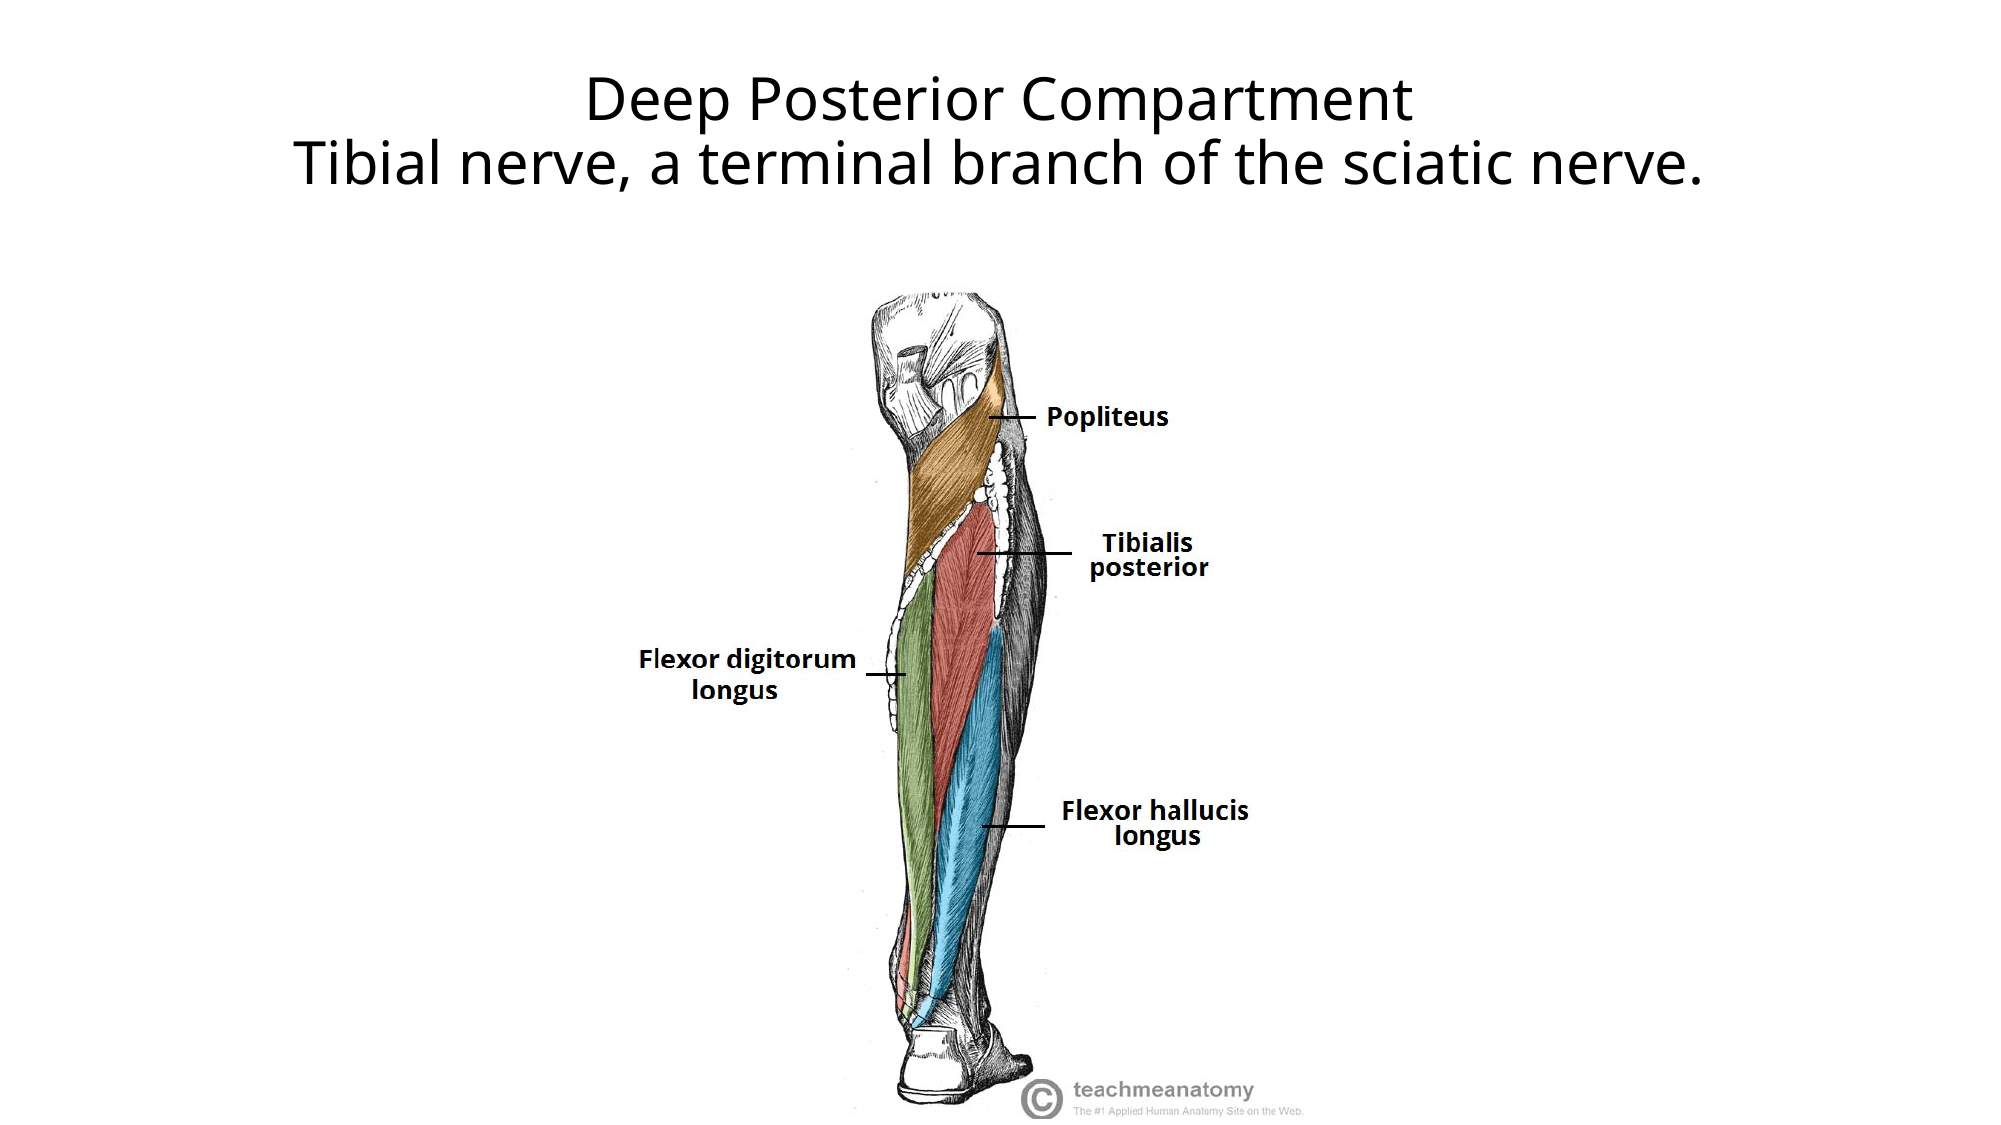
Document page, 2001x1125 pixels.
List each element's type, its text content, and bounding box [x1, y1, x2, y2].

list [623, 277, 1309, 1121]
title Deep Posterior Compartment Tibial nerve, a terminal branch of the sciatic nerve. [137, 59, 1863, 278]
